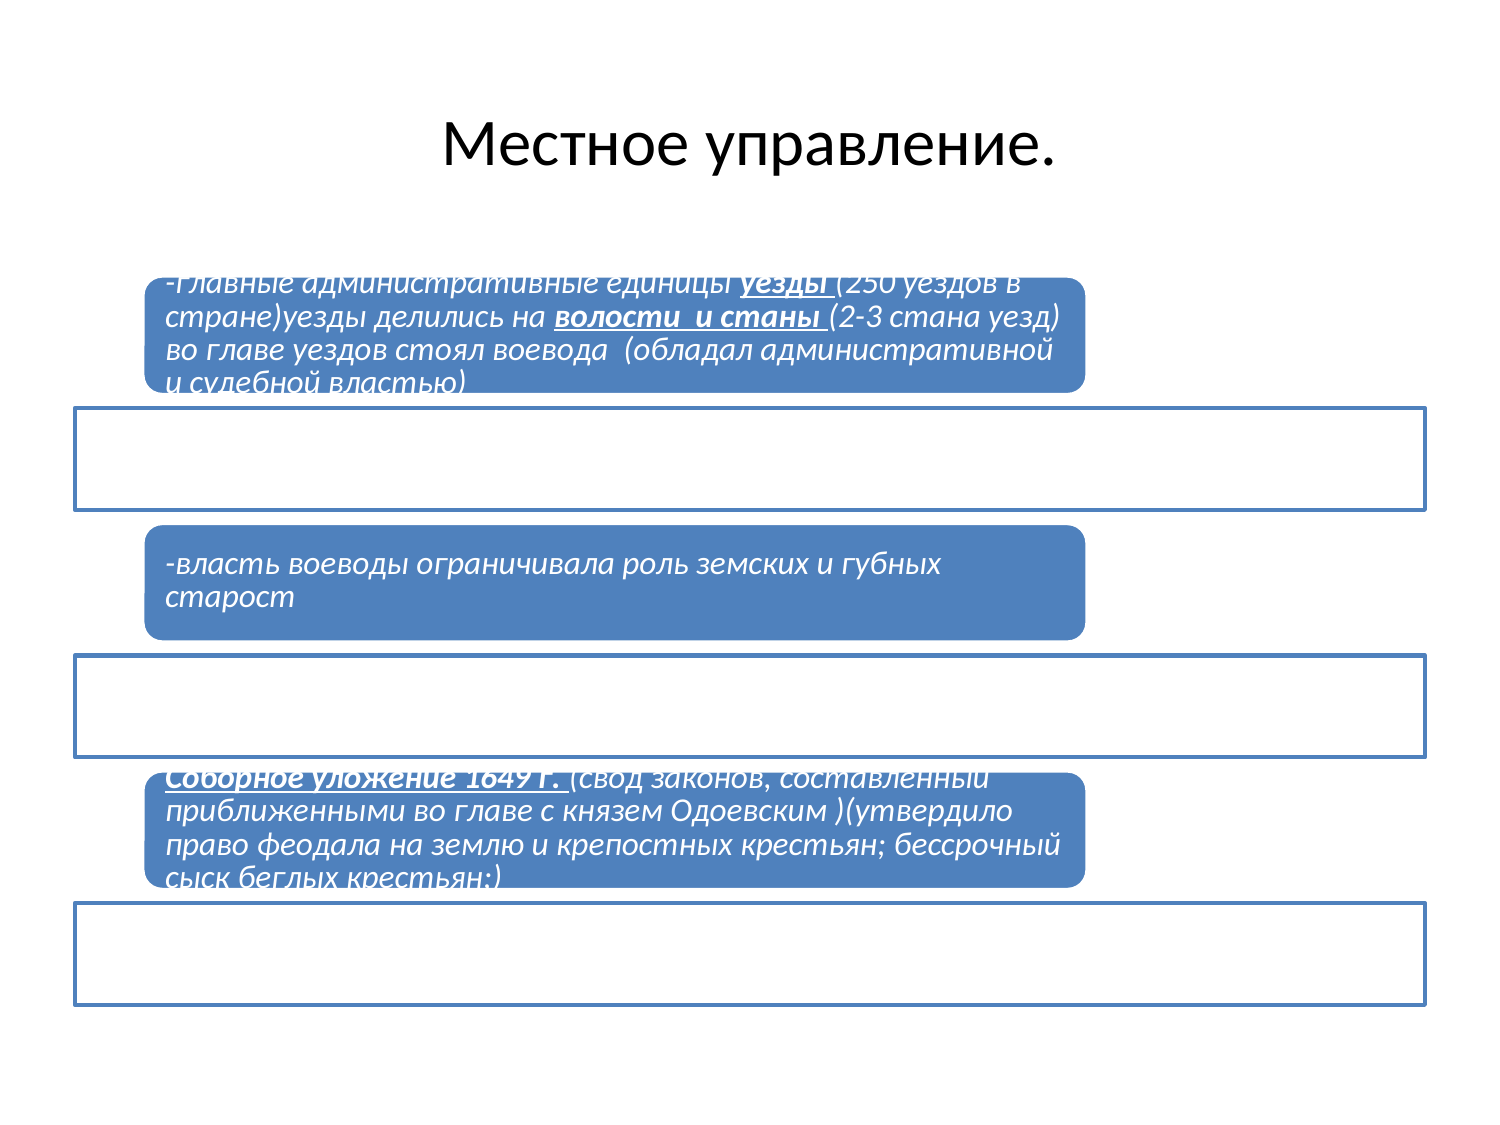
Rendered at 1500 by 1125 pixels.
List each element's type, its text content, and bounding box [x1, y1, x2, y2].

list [74, 262, 1426, 1006]
title Местное управление. [74, 44, 1426, 233]
